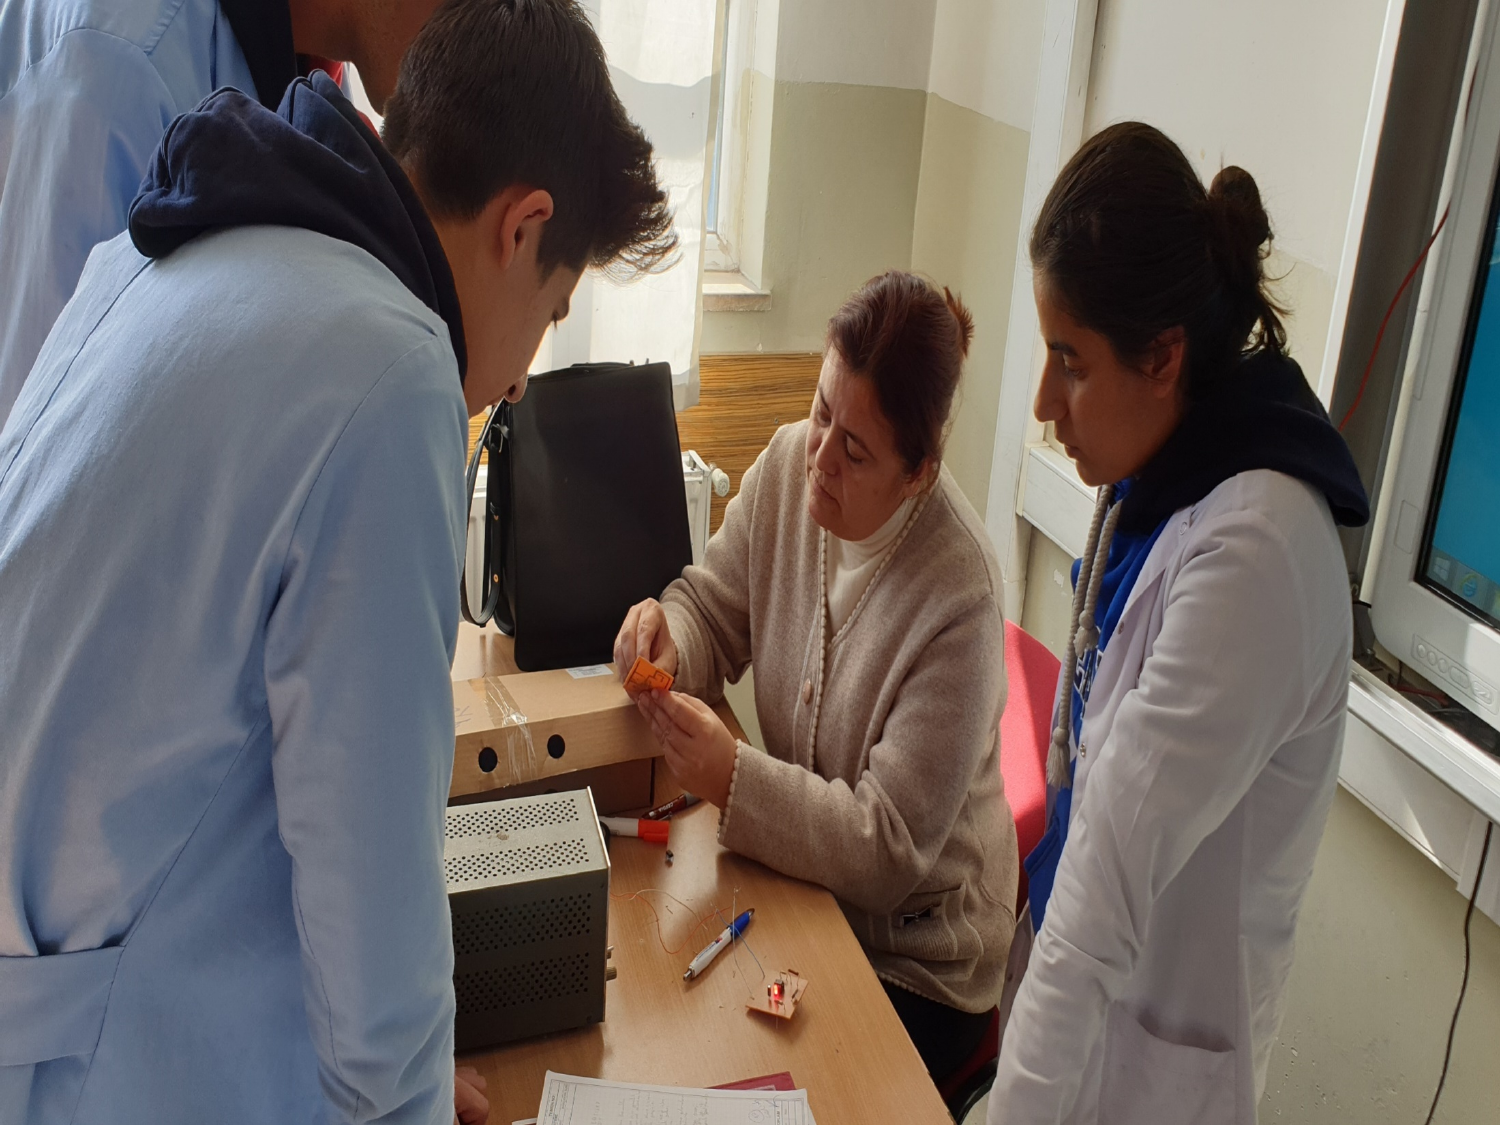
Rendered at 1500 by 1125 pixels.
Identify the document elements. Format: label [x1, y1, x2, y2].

list [0, 0, 1500, 1125]
